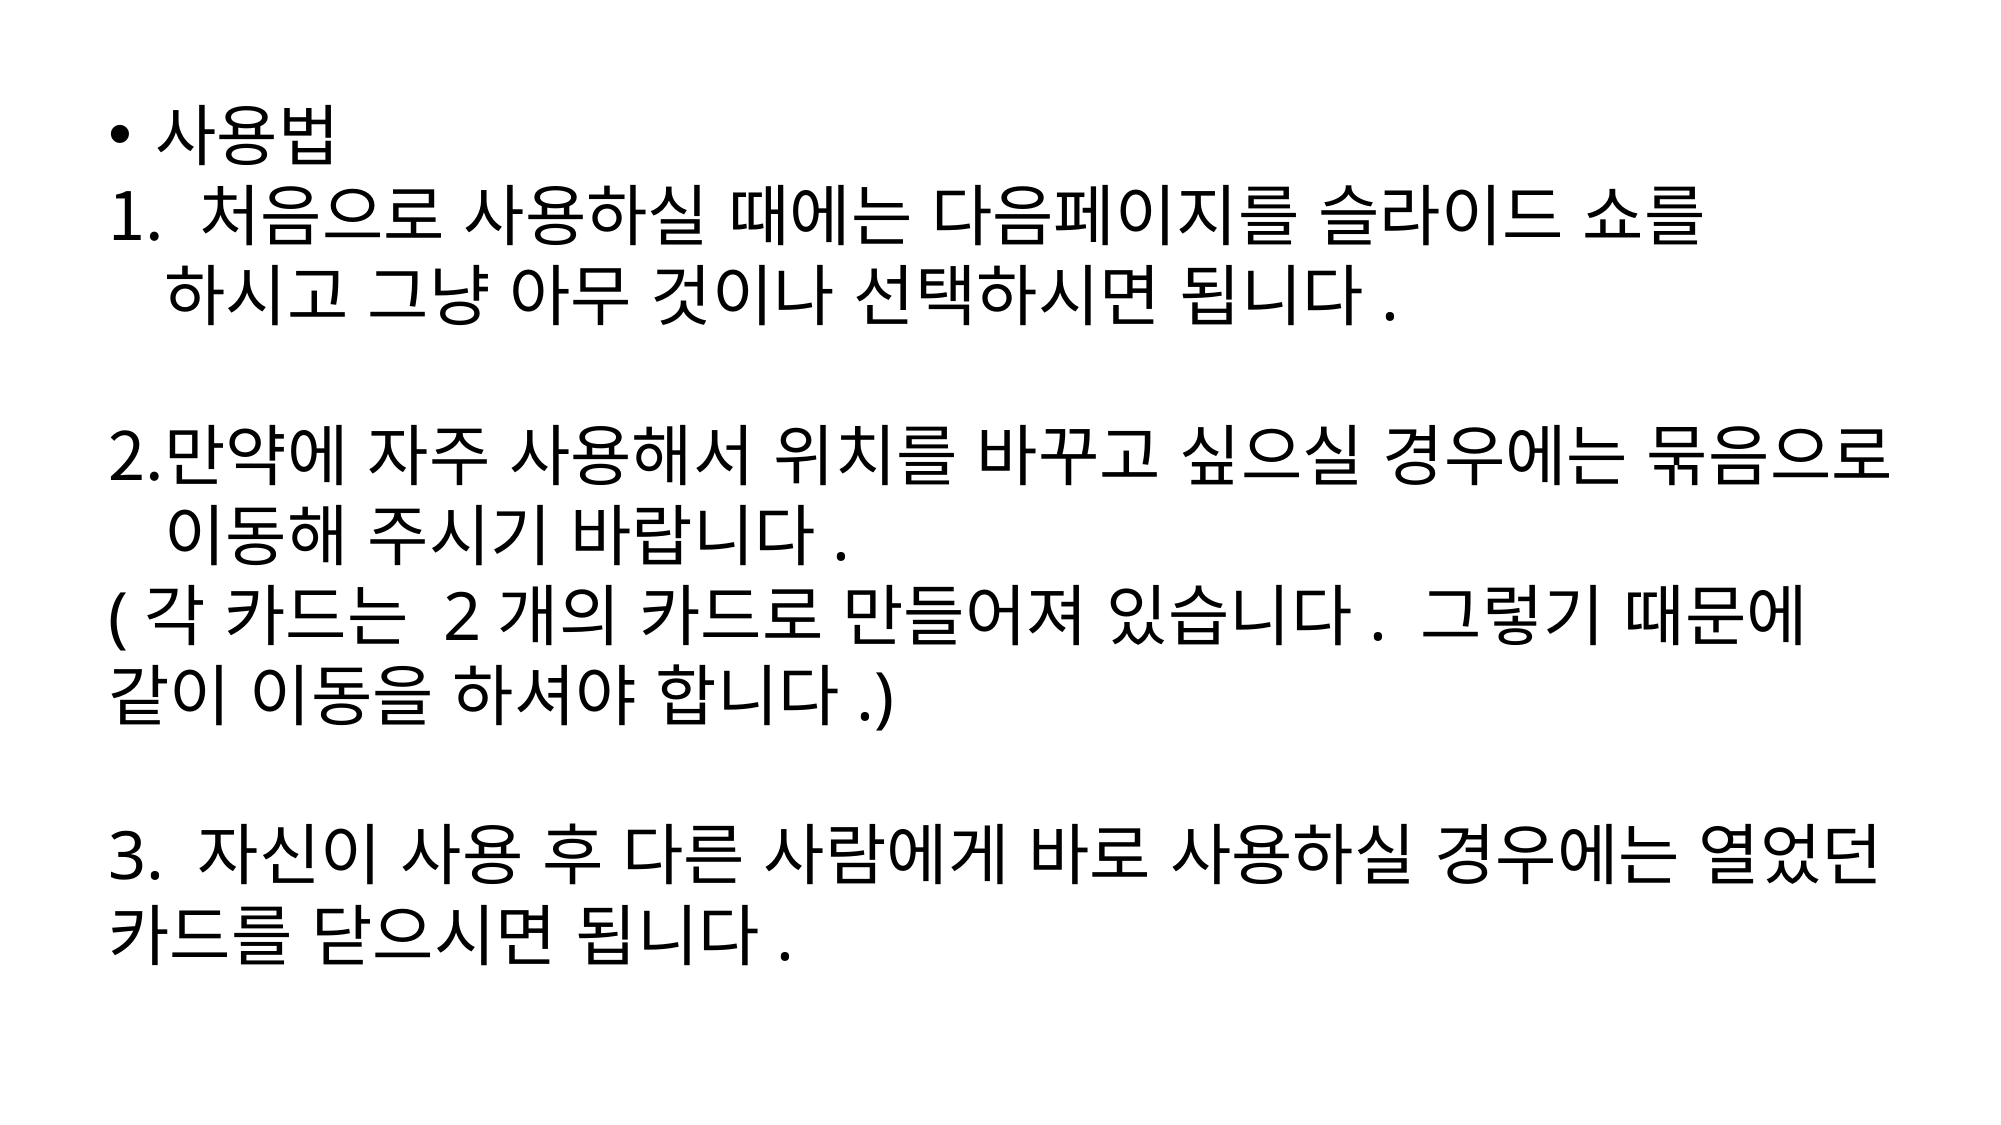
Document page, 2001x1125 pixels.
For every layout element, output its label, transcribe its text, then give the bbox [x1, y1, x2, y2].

text_box 사용법 처음으로 사용하실 때에는 다음페이지를 슬라이드 쇼를 하시고 그냥 아무 것이나 선택하시면 됩니다. 만약에 자주 사용해서 위치를 바꾸고 싶으실 경우에는 묶음으로 이동해 주시기 바랍니다. (각 카드는 2개의 카드로 만들어져 있습니다. 그렇기 때문에 같이 이동을 하셔야 합니다.) 3. 자신이 사용 후 다른 사람에게 바로 사용하실 경우에는 열었던 카드를 닫으시면 됩니다. [93, 86, 1919, 981]
